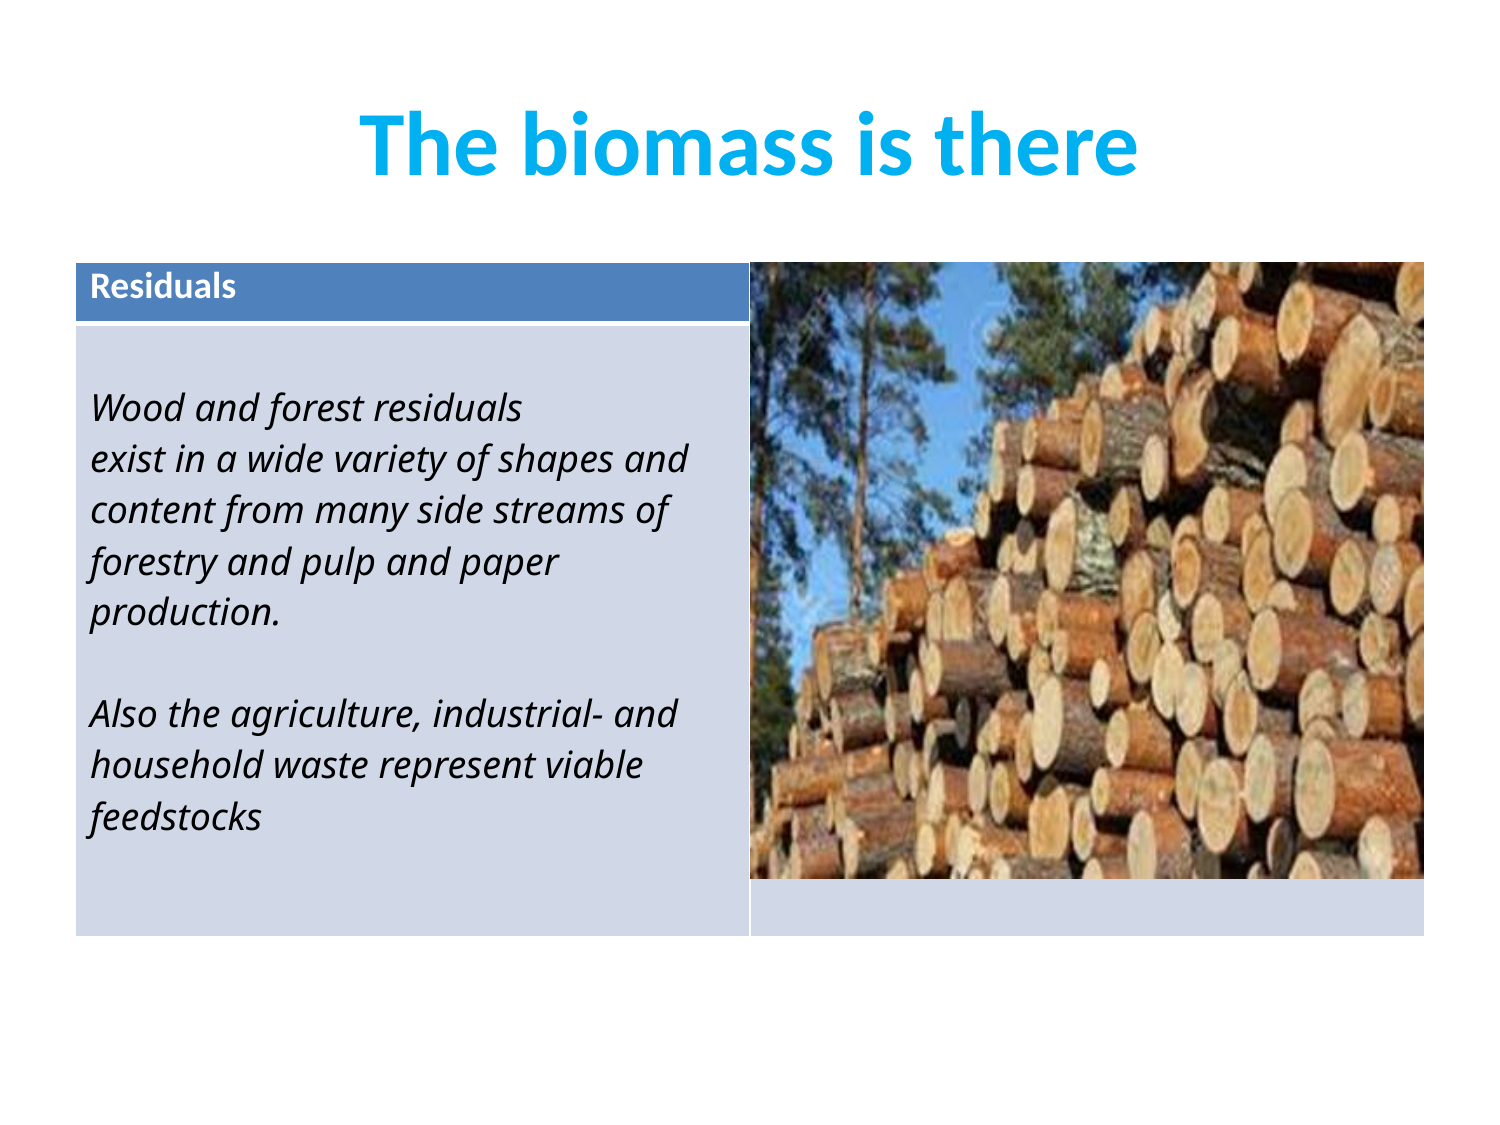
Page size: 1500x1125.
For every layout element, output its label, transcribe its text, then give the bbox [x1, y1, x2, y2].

picture [749, 262, 1424, 879]
table_cell [751, 886, 1424, 936]
table_header Residuals [76, 263, 746, 321]
title The biomass is there [75, 45, 1425, 233]
table_cell Wood and forest residuals exist in a wide variety of shapes and content from many side streams of forestry and pulp and paper production. Also the agriculture, industrial- and household waste represent viable feedstocks [76, 326, 749, 936]
